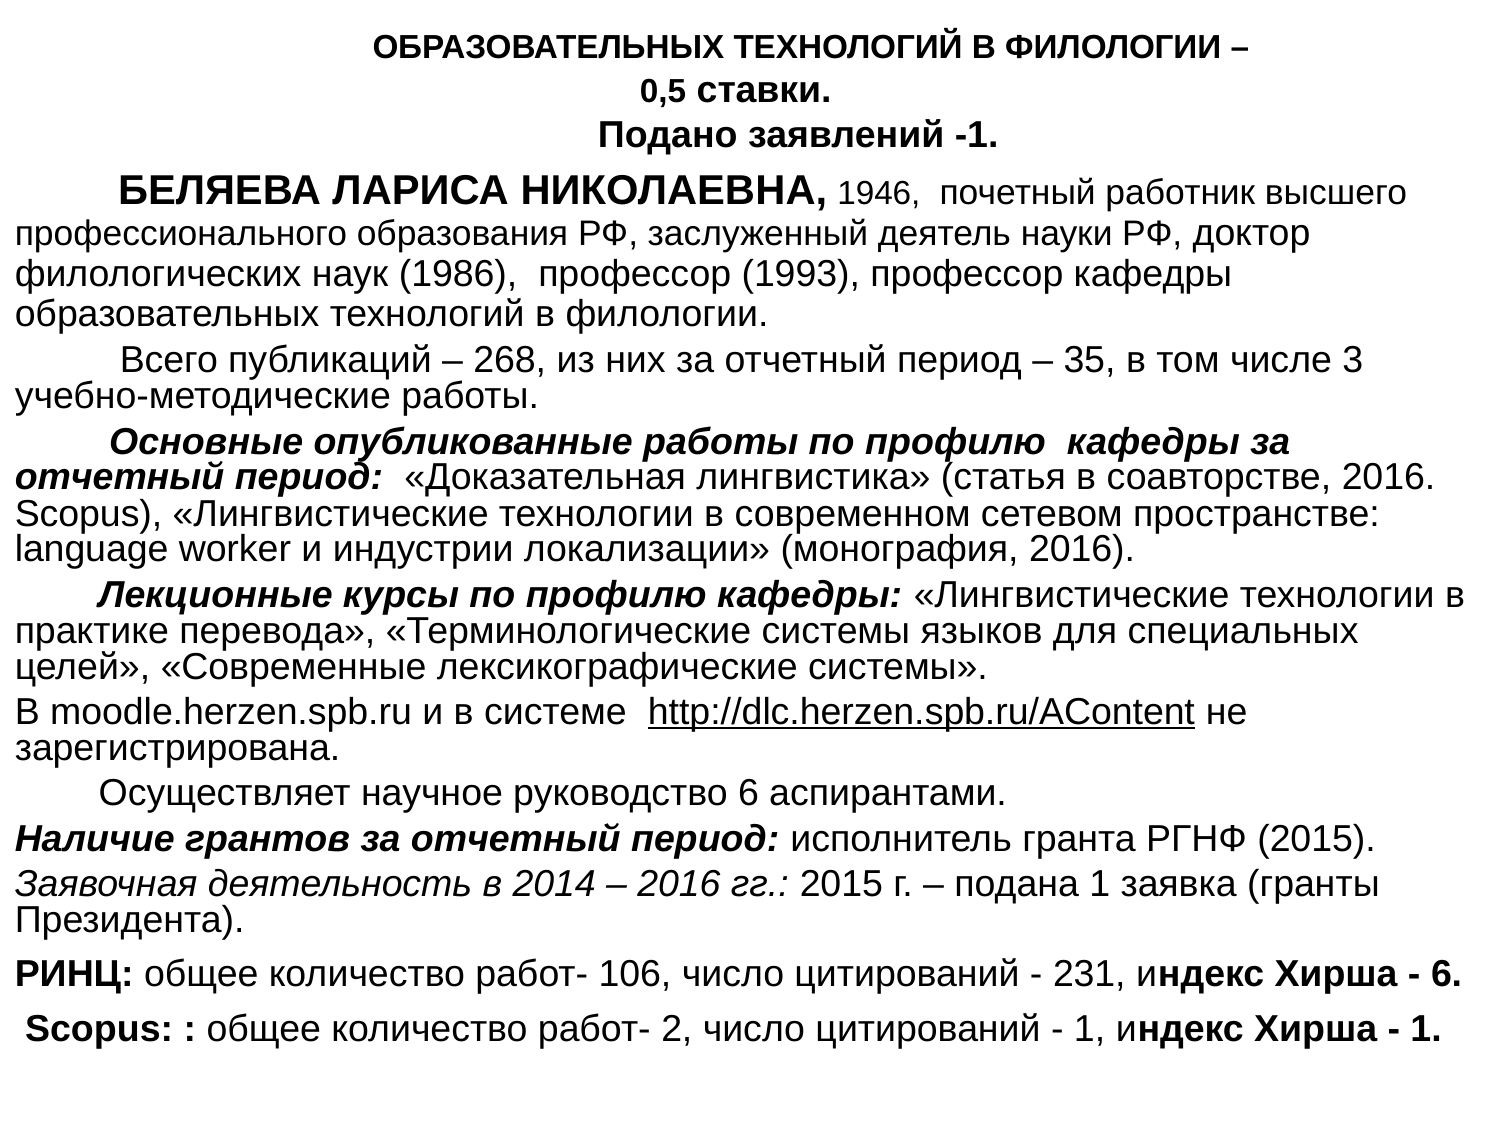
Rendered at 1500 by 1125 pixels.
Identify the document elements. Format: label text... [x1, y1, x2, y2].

text_box ОБРАЗОВАТЕЛЬНЫХ ТЕХНОЛОГИЙ В ФИЛОЛОГИИ – 0,5 ставки. Подано заявлений -1. [0, 18, 1483, 160]
text_box БЕЛЯЕВА ЛАРИСА НИКОЛАЕВНА, 1946, почетный работник высшего профессионального образования РФ, заслуженный деятель науки РФ, доктор филологических наук (1986), профессор (1993), профессор кафедры образовательных технологий в филологии. Всего публикаций – 268, из них за отчетный период – 35, в том числе 3 учебно-методические работы. Основные опубликованные работы по профилю кафедры за отчетный период: «Доказательная лингвистика» (статья в соавторстве, 2016. Scopus), «Лингвистические технологии в современном сетевом пространстве: language worker и индустрии локализации» (монография, 2016). Лекционные курсы по профилю кафедры: «Лингвистические технологии в практике перевода», «Терминологические системы языков для специальных целей», «Современные лексикографические системы». В moodle.herzen.spb.ru и в системе http://dlc.herzen.spb.ru/AContent не зарегистрирована. Осуществляет научное руководство 6 аспирантами. Наличие грантов за отчетный период: исполнитель гранта РГНФ (2015). Заявочная деятельность в 2014 – 2016 гг.: 2015 г. – подана 1 заявка (гранты Президента). РИНЦ: общее количество работ- 106, число цитирований - 231, индекс Хирша - 6. Scopus: : общее количество работ- 2, число цитирований - 1, индекс Хирша - 1. [0, 160, 1500, 1125]
